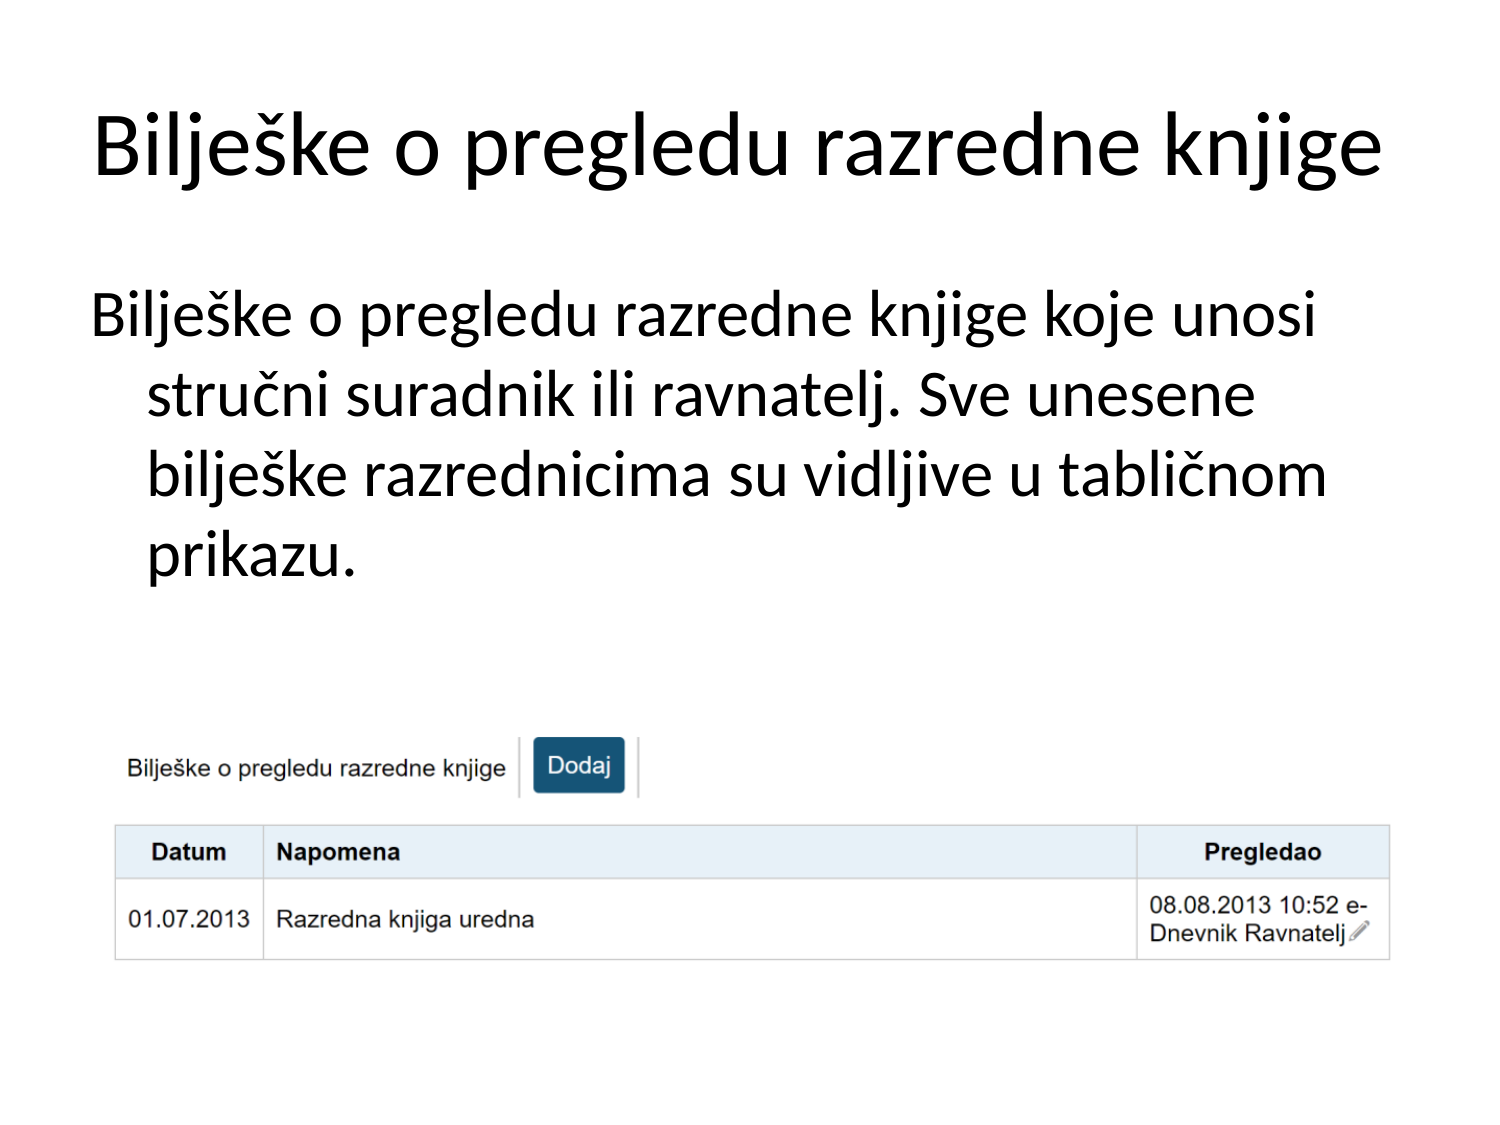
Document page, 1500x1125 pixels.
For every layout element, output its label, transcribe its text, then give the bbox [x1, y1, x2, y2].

list Bilješke o pregledu razredne knjige koje unosi stručni suradnik ili ravnatelj. Sve unesene bilješke razrednicima su vidljive u tabličnom prikazu. [75, 262, 1425, 1005]
title Bilješke o pregledu razredne knjige [75, 45, 1425, 233]
picture [93, 714, 1407, 1005]
